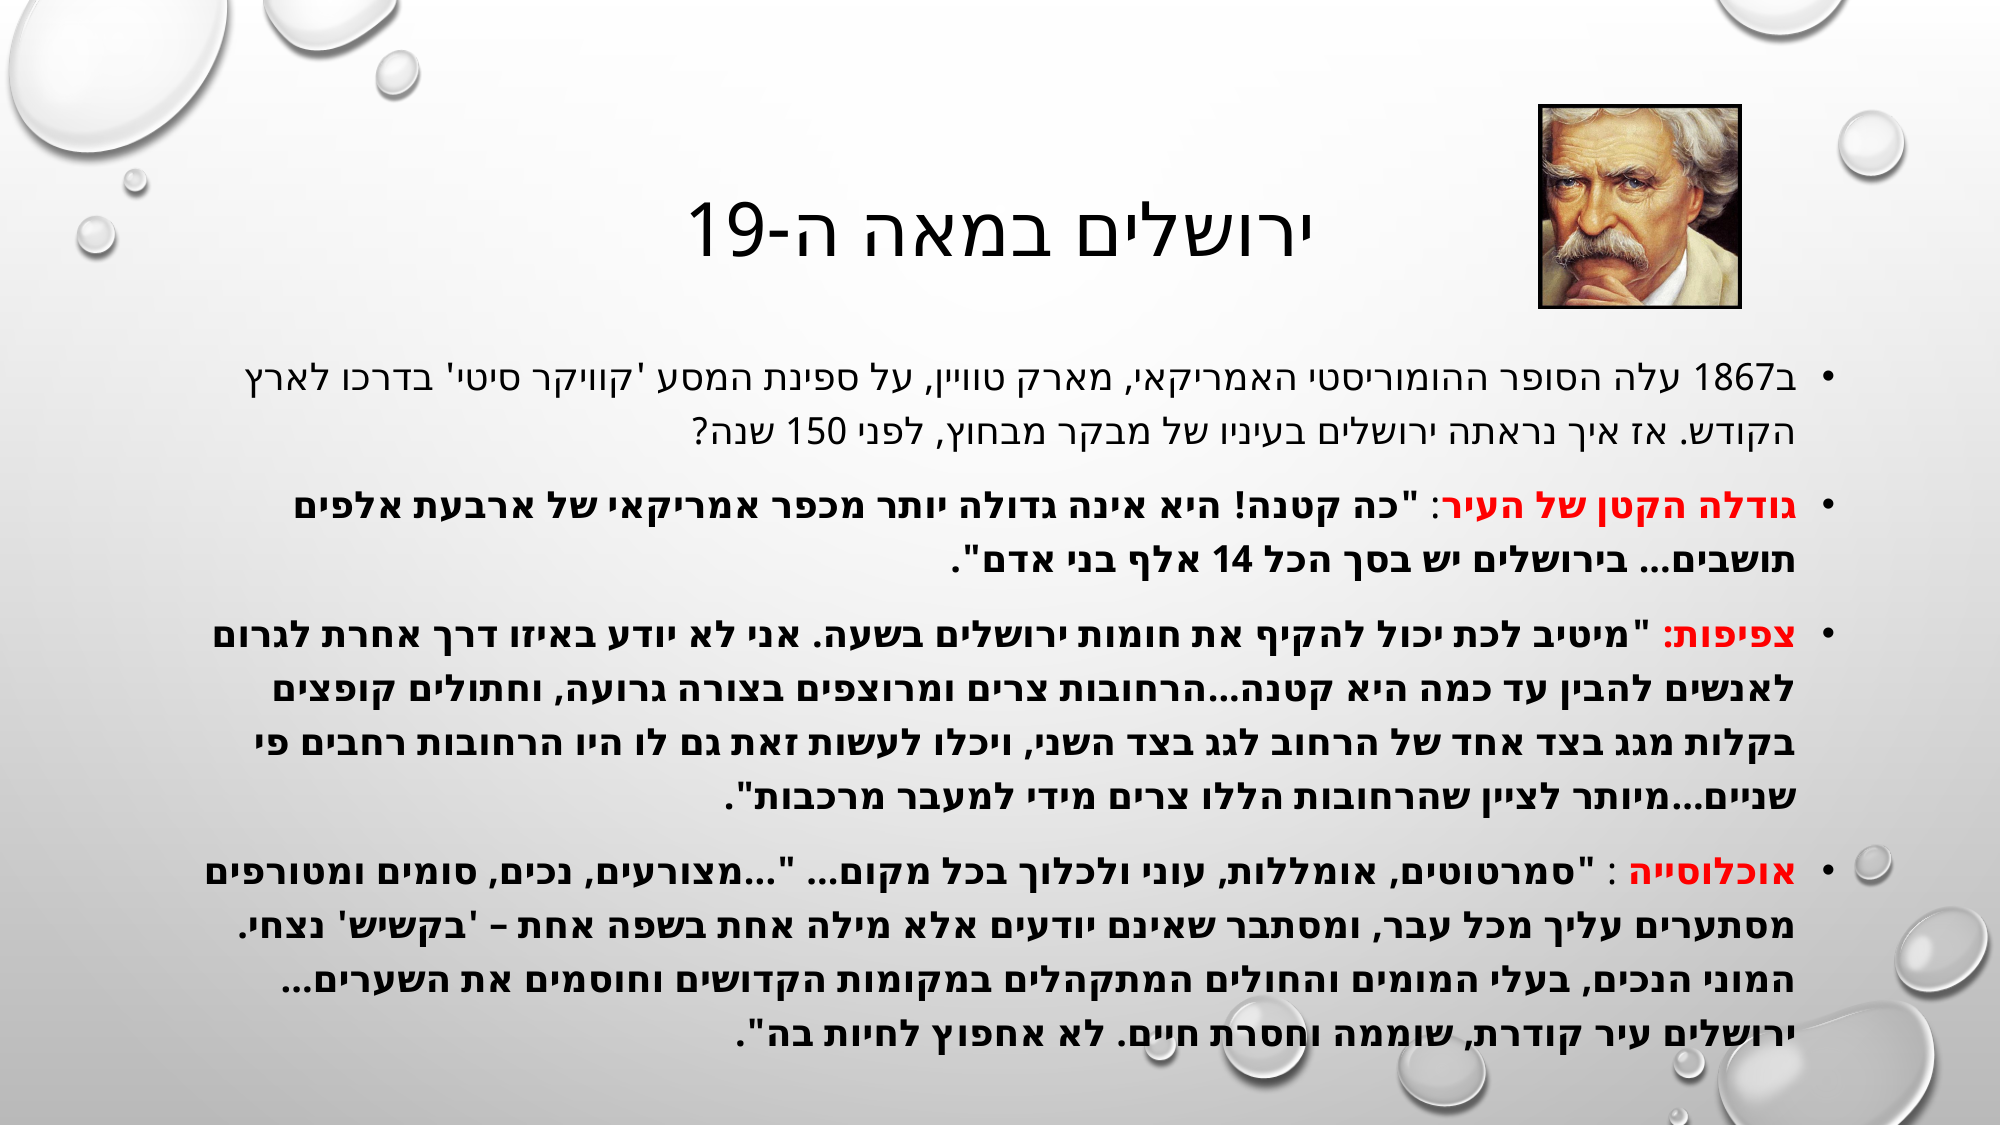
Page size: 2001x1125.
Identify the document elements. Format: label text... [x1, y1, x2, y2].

picture [0, 0, 2000, 1125]
list ב1867 עלה הסופר ההומוריסטי האמריקאי, מארק טוויין, על ספינת המסע 'קוויקר סיטי' בדרכו לארץ הקודש. אז איך נראתה ירושלים בעיניו של מבקר מבחוץ, לפני 150 שנה? גודלה הקטן של העיר: "כה קטנה! היא אינה גדולה יותר מכפר אמריקאי של ארבעת אלפים תושבים... בירושלים יש בסך הכל 14 אלף בני אדם". צפיפות: "מיטיב לכת יכול להקיף את חומות ירושלים בשעה. אני לא יודע באיזו דרך אחרת לגרום לאנשים להבין עד כמה היא קטנה...הרחובות צרים ומרוצפים בצורה גרועה, וחתולים קופצים בקלות מגג בצד אחד של הרחוב לגג בצד השני, ויכלו לעשות זאת גם לו היו הרחובות רחבים פי שניים...מיותר לציין שהרחובות הללו צרים מידי למעבר מרכבות". אוכלוסייה : "סמרטוטים, אומללות, עוני ולכלוך בכל מקום... "...מצורעים, נכים, סומים ומטורפים מסתערים עליך מכל עבר, ומסתבר שאינם יודעים אלא מילה אחת בשפה אחת – 'בקשיש' נצחי. המוני הנכים, בעלי המומים והחולים המתקהלים במקומות הקדושים וחוסמים את השערים... ירושלים עיר קודרת, שוממה וחסרת חיים. לא אחפוץ לחיות בה". [149, 336, 1850, 950]
title ירושלים במאה ה-19 [149, 101, 1851, 364]
